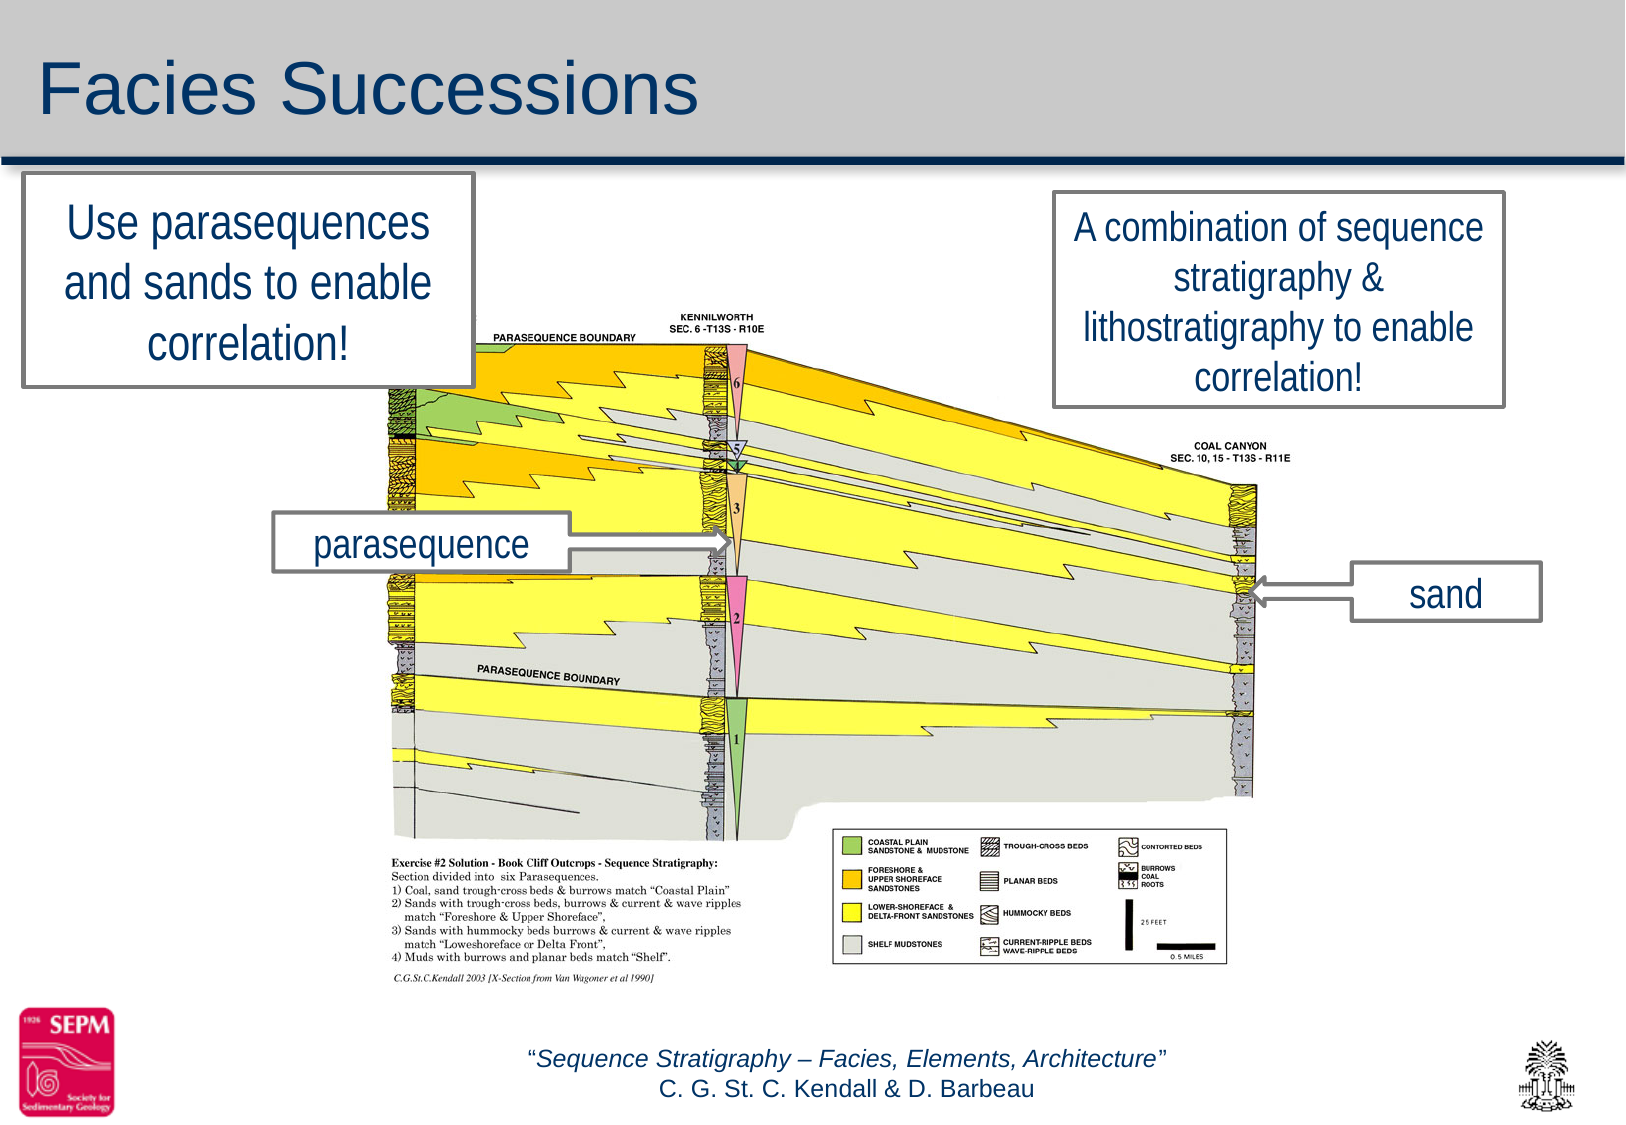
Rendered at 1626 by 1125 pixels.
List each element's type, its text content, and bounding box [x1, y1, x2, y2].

text_box A combination of sequence stratigraphy & lithostratigraphy to enable correlation! [1052, 190, 1506, 409]
picture [1505, 1034, 1589, 1120]
text_box parasequence [271, 510, 316, 574]
text_box sand [1308, 560, 1543, 623]
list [321, 262, 1304, 1006]
picture [15, 1005, 119, 1120]
text_box Use parasequences and sands to enable correlation! [21, 171, 476, 389]
title Facies Successions [22, 49, 819, 132]
